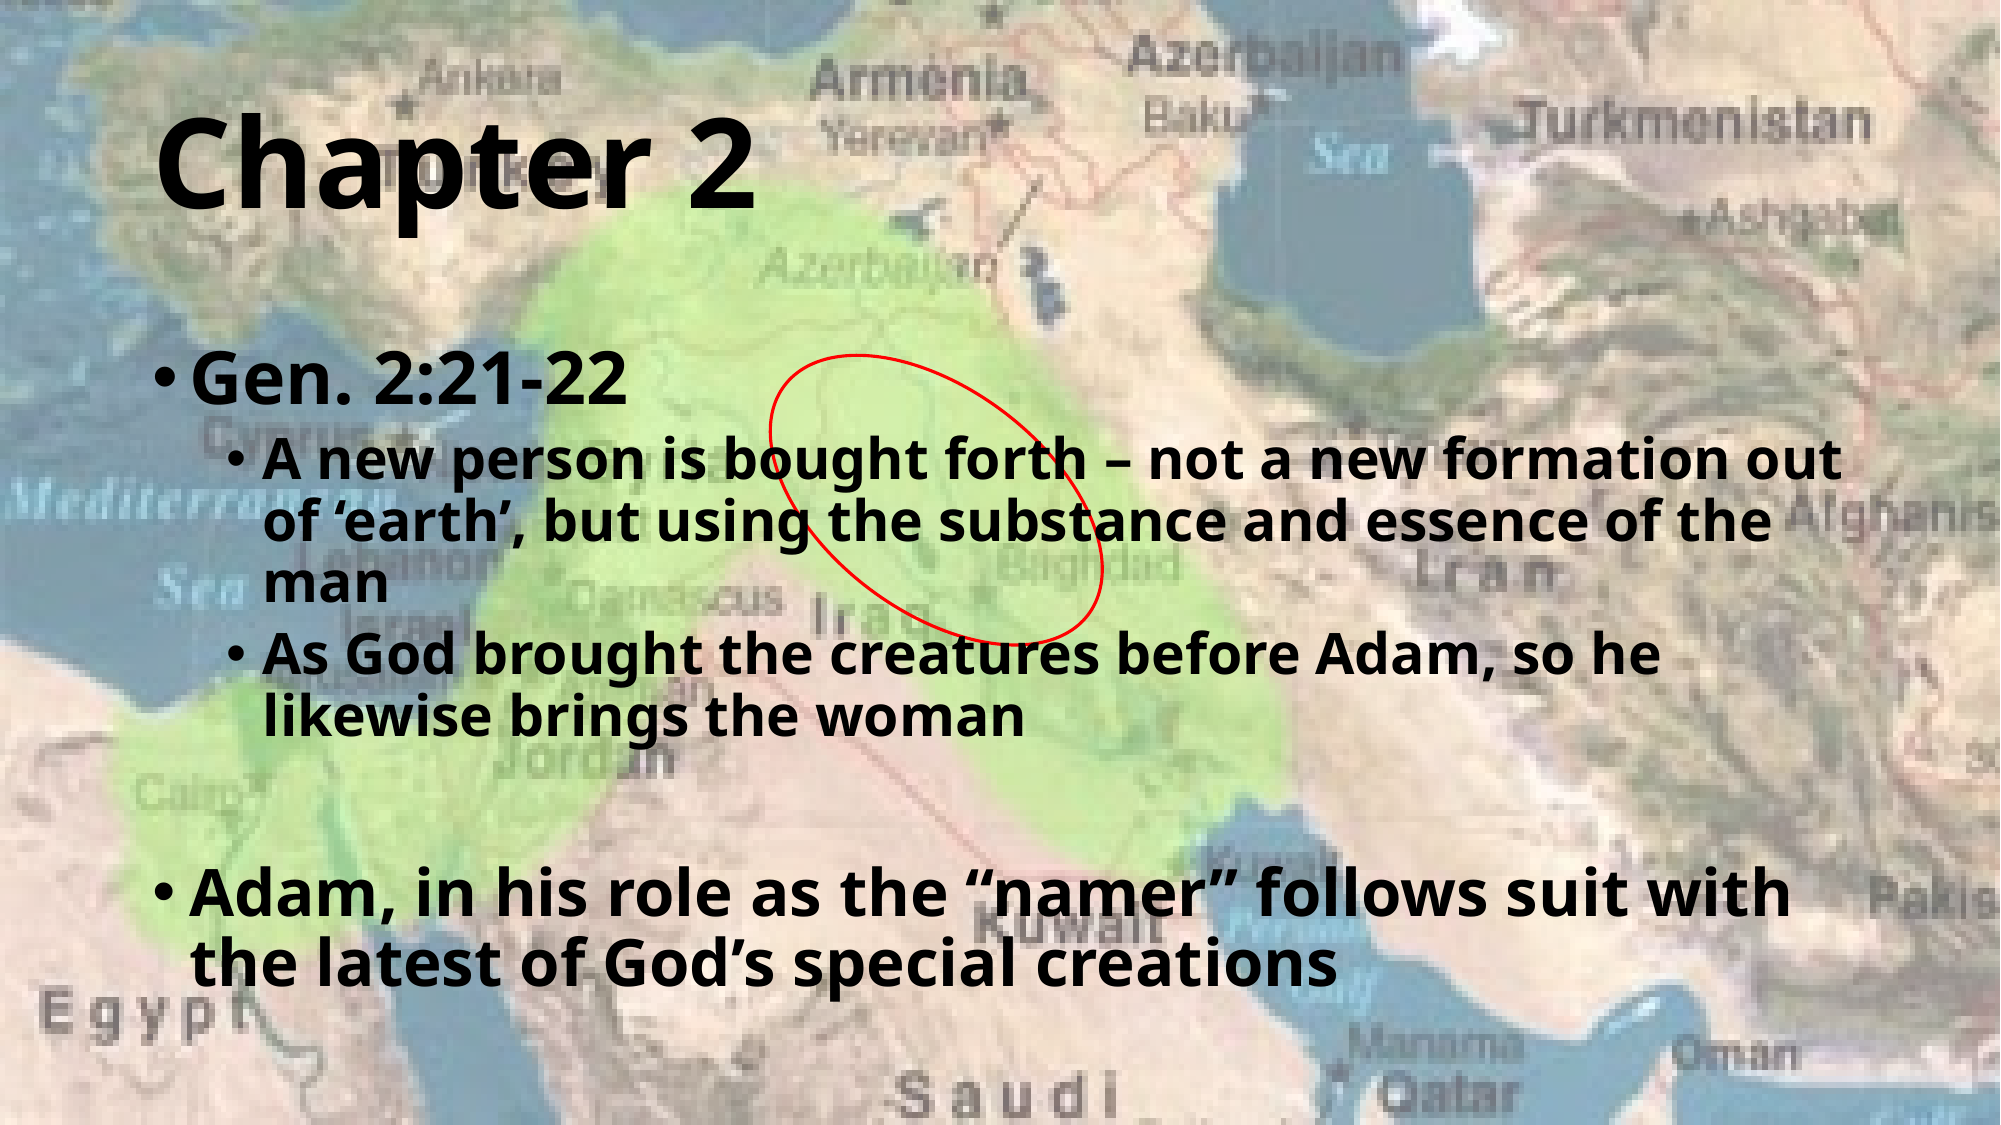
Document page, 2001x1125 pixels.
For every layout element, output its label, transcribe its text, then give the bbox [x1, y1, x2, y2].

list Gen. 2:21-22 A new person is bought forth – not a new formation out of ‘earth’, but using the substance and essence of the man As God brought the creatures before Adam, so he likewise brings the woman Adam, in his role as the “namer” follows suit with the latest of God’s special creations [137, 224, 1863, 1014]
title Chapter 2 [137, 59, 1863, 224]
